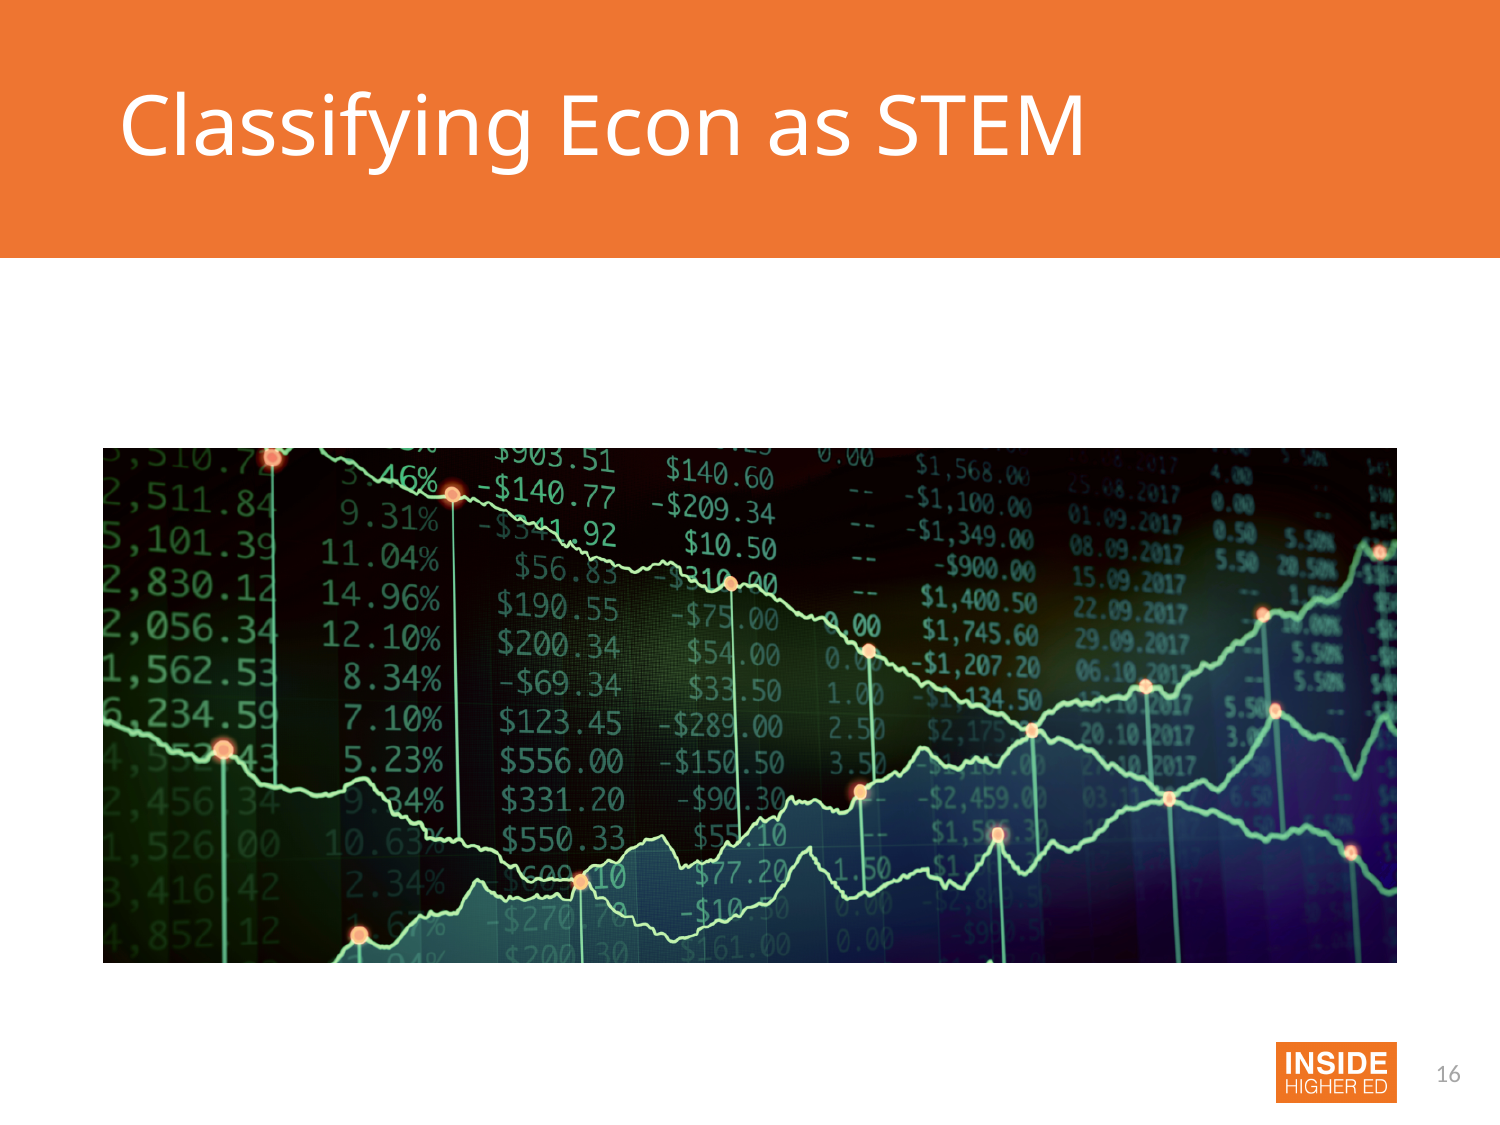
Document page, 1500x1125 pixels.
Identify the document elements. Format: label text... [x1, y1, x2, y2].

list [103, 448, 1397, 963]
title Classifying Econ as STEM [103, 0, 1397, 256]
picture [1276, 1042, 1397, 1103]
